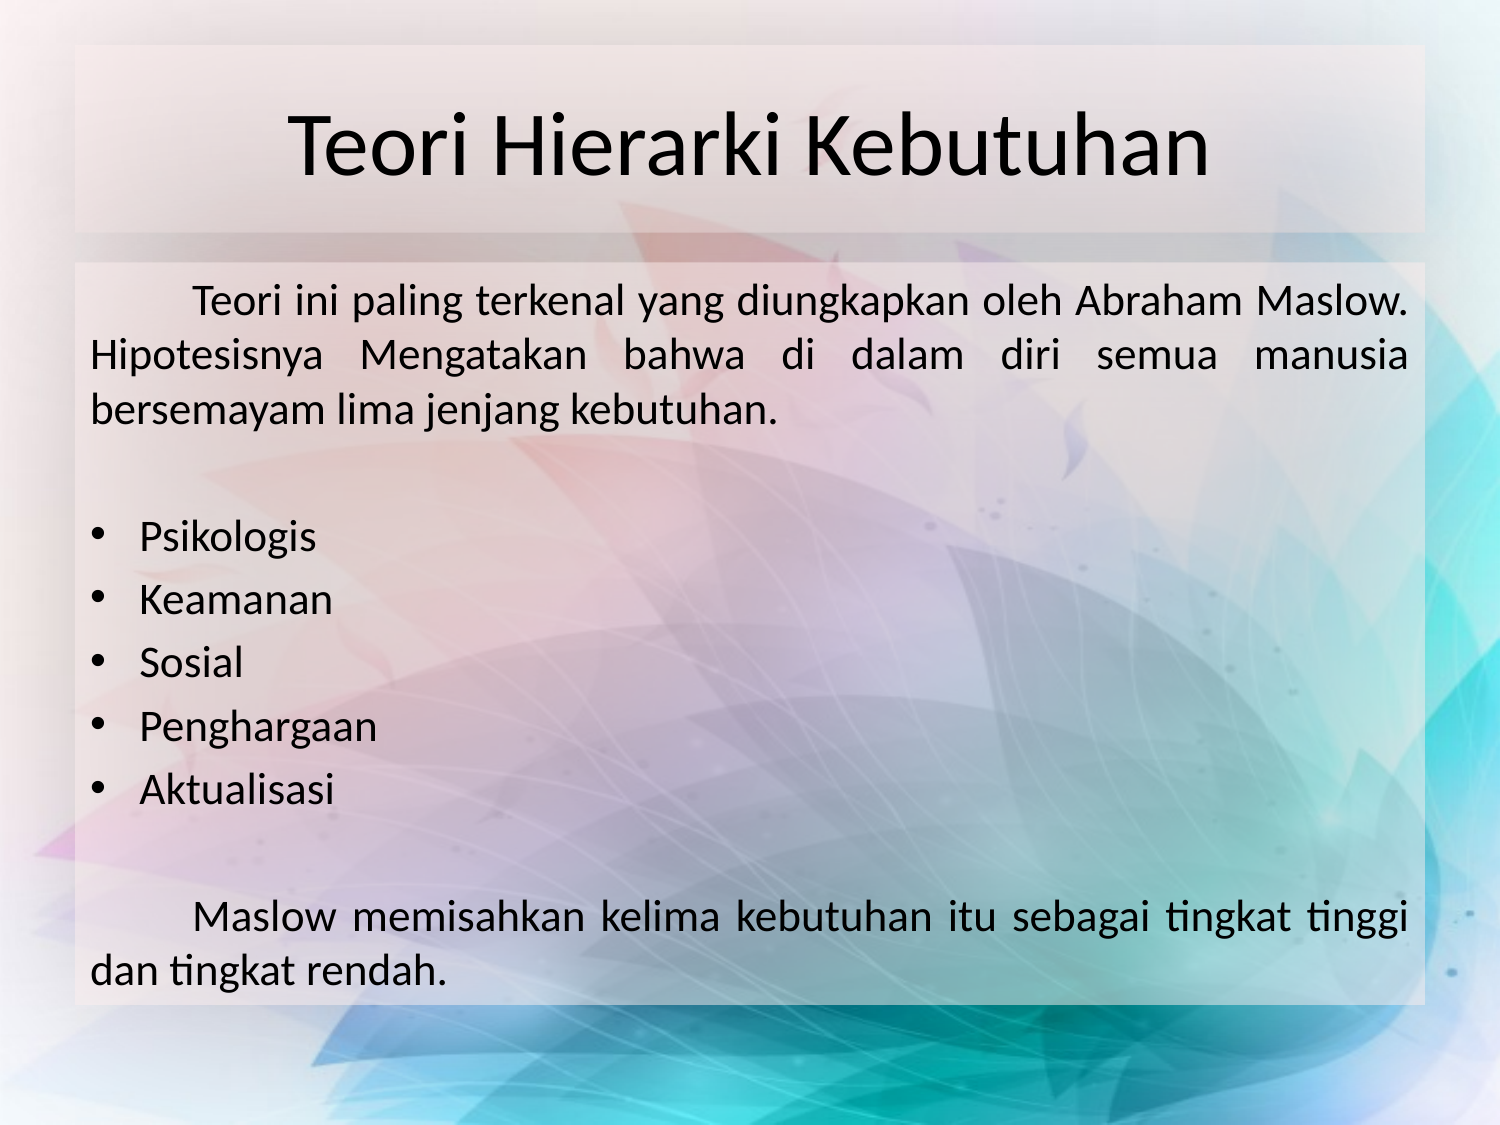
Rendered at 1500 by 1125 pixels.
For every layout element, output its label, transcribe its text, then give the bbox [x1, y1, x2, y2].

picture [0, 0, 1500, 1125]
title Teori Hierarki Kebutuhan [75, 45, 1425, 162]
list Teori ini paling terkenal yang diungkapkan oleh Abraham Maslow. Hipotesisnya Mengatakan bahwa di dalam diri semua manusia bersemayam lima jenjang kebutuhan. Psikologis Keamanan Sosial Penghargaan Aktualisasi Maslow memisahkan kelima kebutuhan itu sebagai tingkat tinggi dan tingkat rendah. [75, 262, 1425, 1005]
